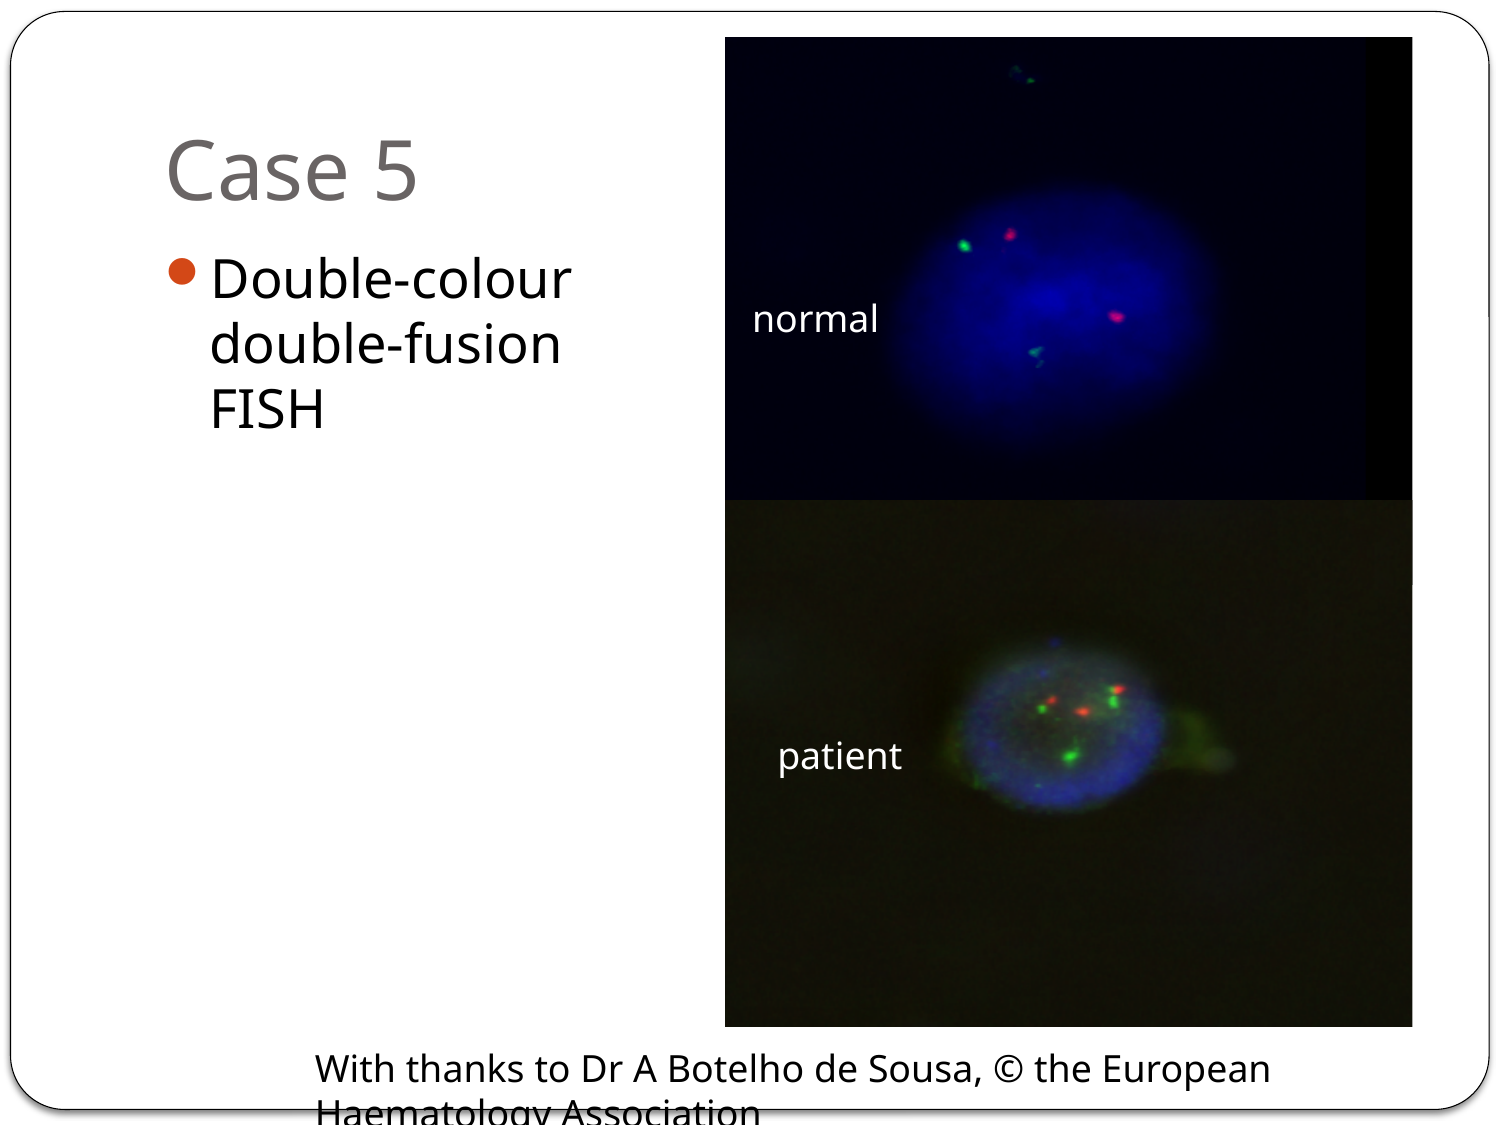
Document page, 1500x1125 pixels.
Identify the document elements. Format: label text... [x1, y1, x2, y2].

title Case 5 [1418, 45, 1425, 233]
title Case 5 [150, 45, 718, 233]
picture [724, 37, 1413, 1028]
list Double-colour double-fusion FISH [150, 237, 625, 588]
text_box With thanks to Dr A Botelho de Sousa, © the European Haematology Association [300, 1037, 1450, 1125]
